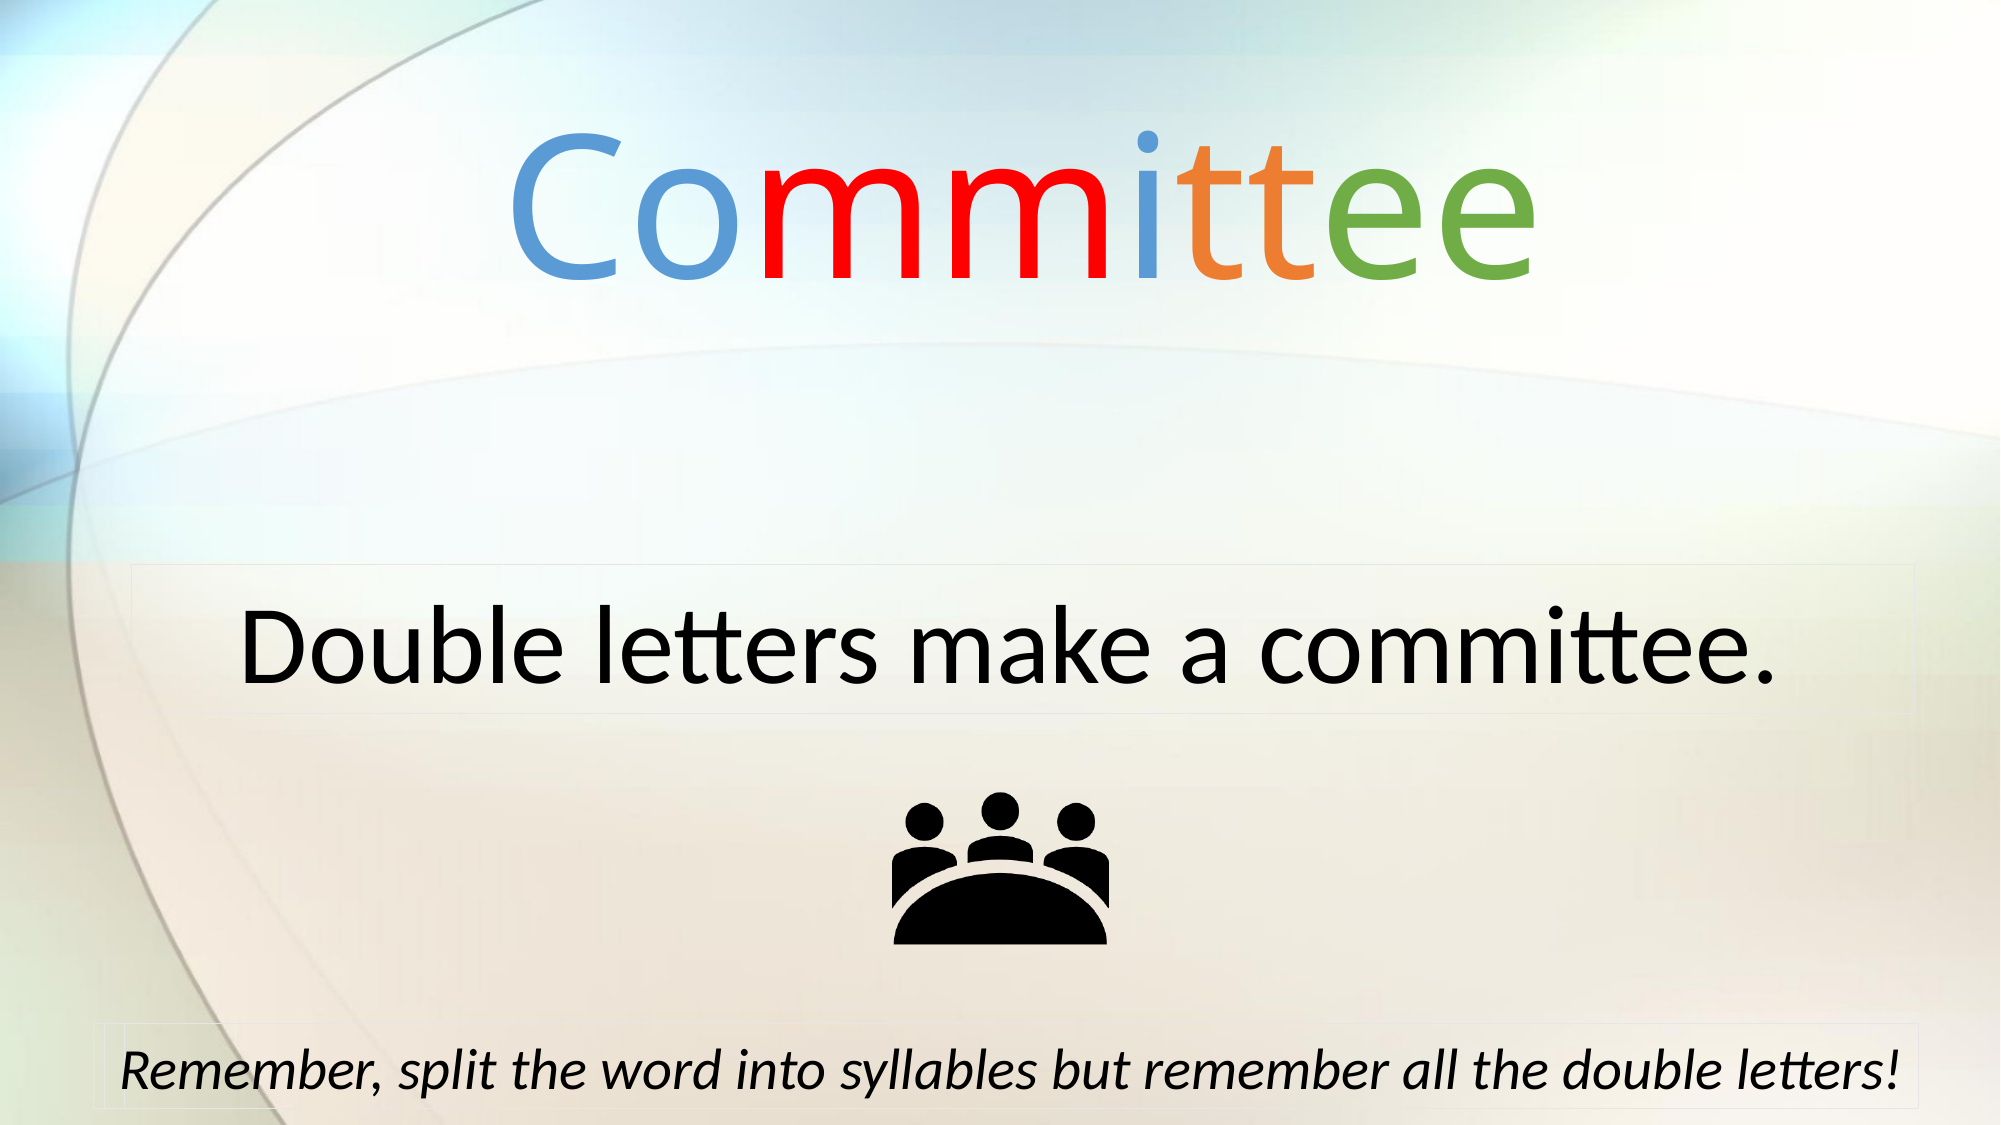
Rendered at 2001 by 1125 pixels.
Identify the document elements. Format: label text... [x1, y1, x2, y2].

picture [0, 0, 2001, 1125]
text_box Committee [198, 70, 1847, 326]
text_box Double letters make a committee. [131, 564, 1915, 714]
text_box [93, 1023, 104, 1109]
text_box Remember, split the word into syllables but remember all the double letters! [104, 1023, 1919, 1109]
